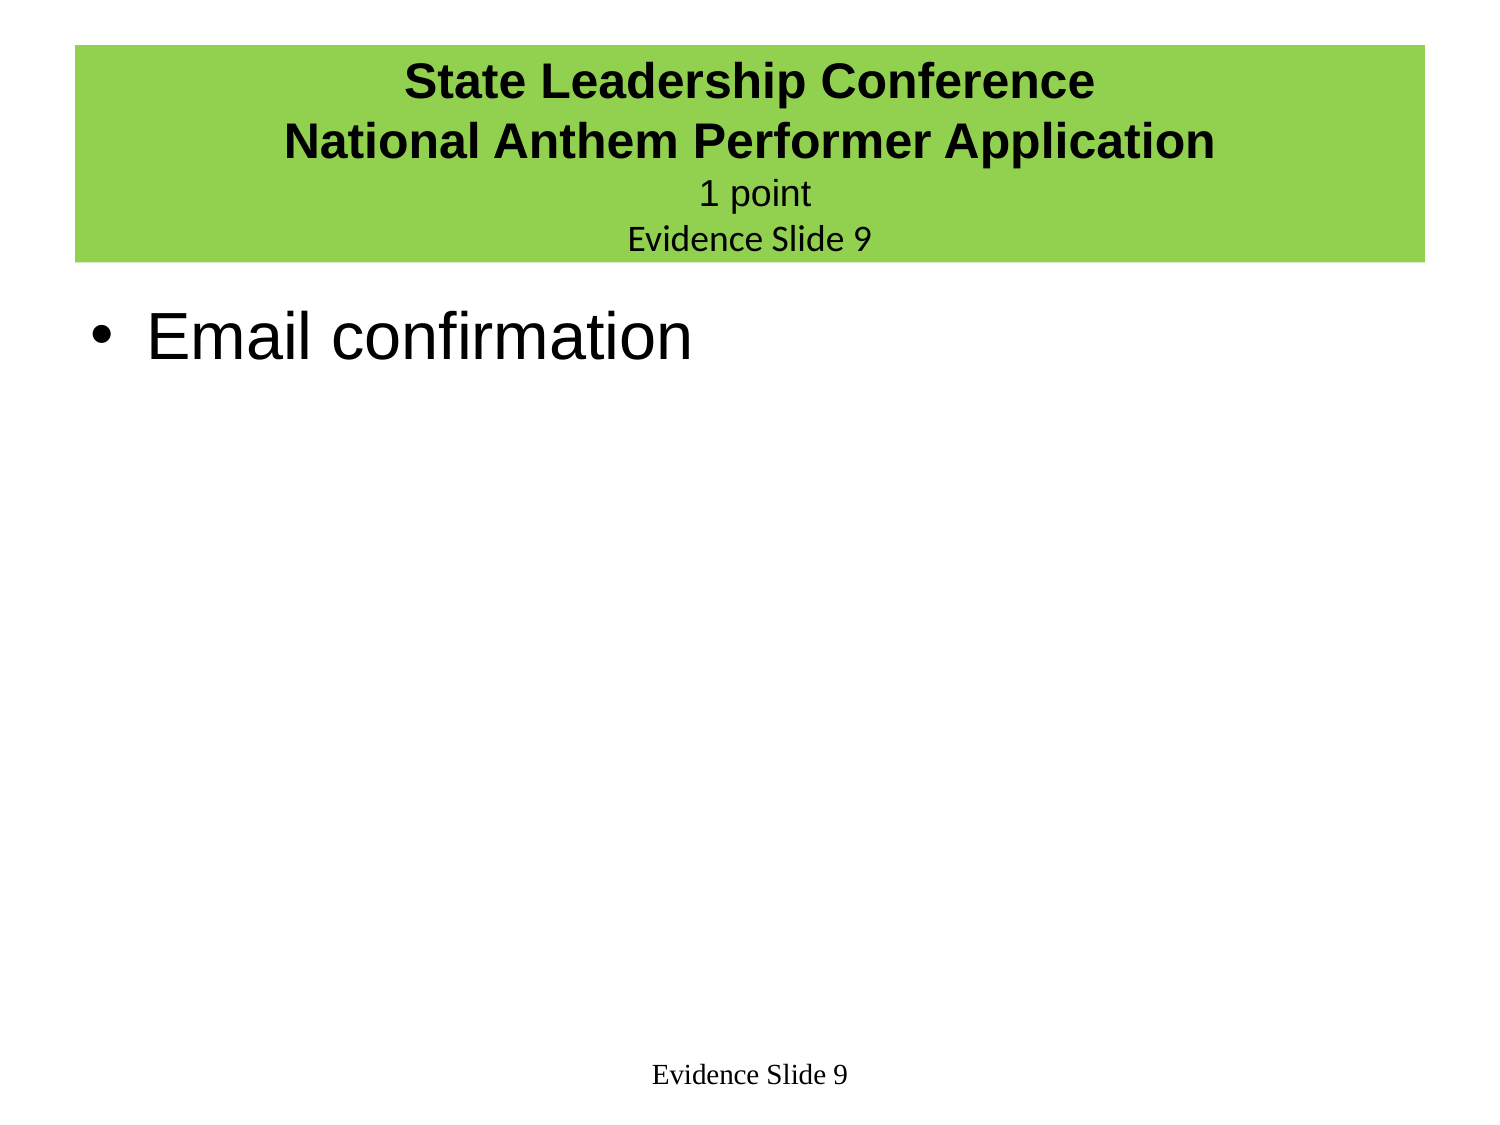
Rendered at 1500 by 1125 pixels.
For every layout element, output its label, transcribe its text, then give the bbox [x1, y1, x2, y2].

title State Leadership Conference National Anthem Performer Application 1 point Evidence Slide 9 [75, 45, 1425, 263]
footer Evidence Slide 9 [512, 1042, 988, 1103]
list Email confirmation [75, 285, 1425, 1005]
